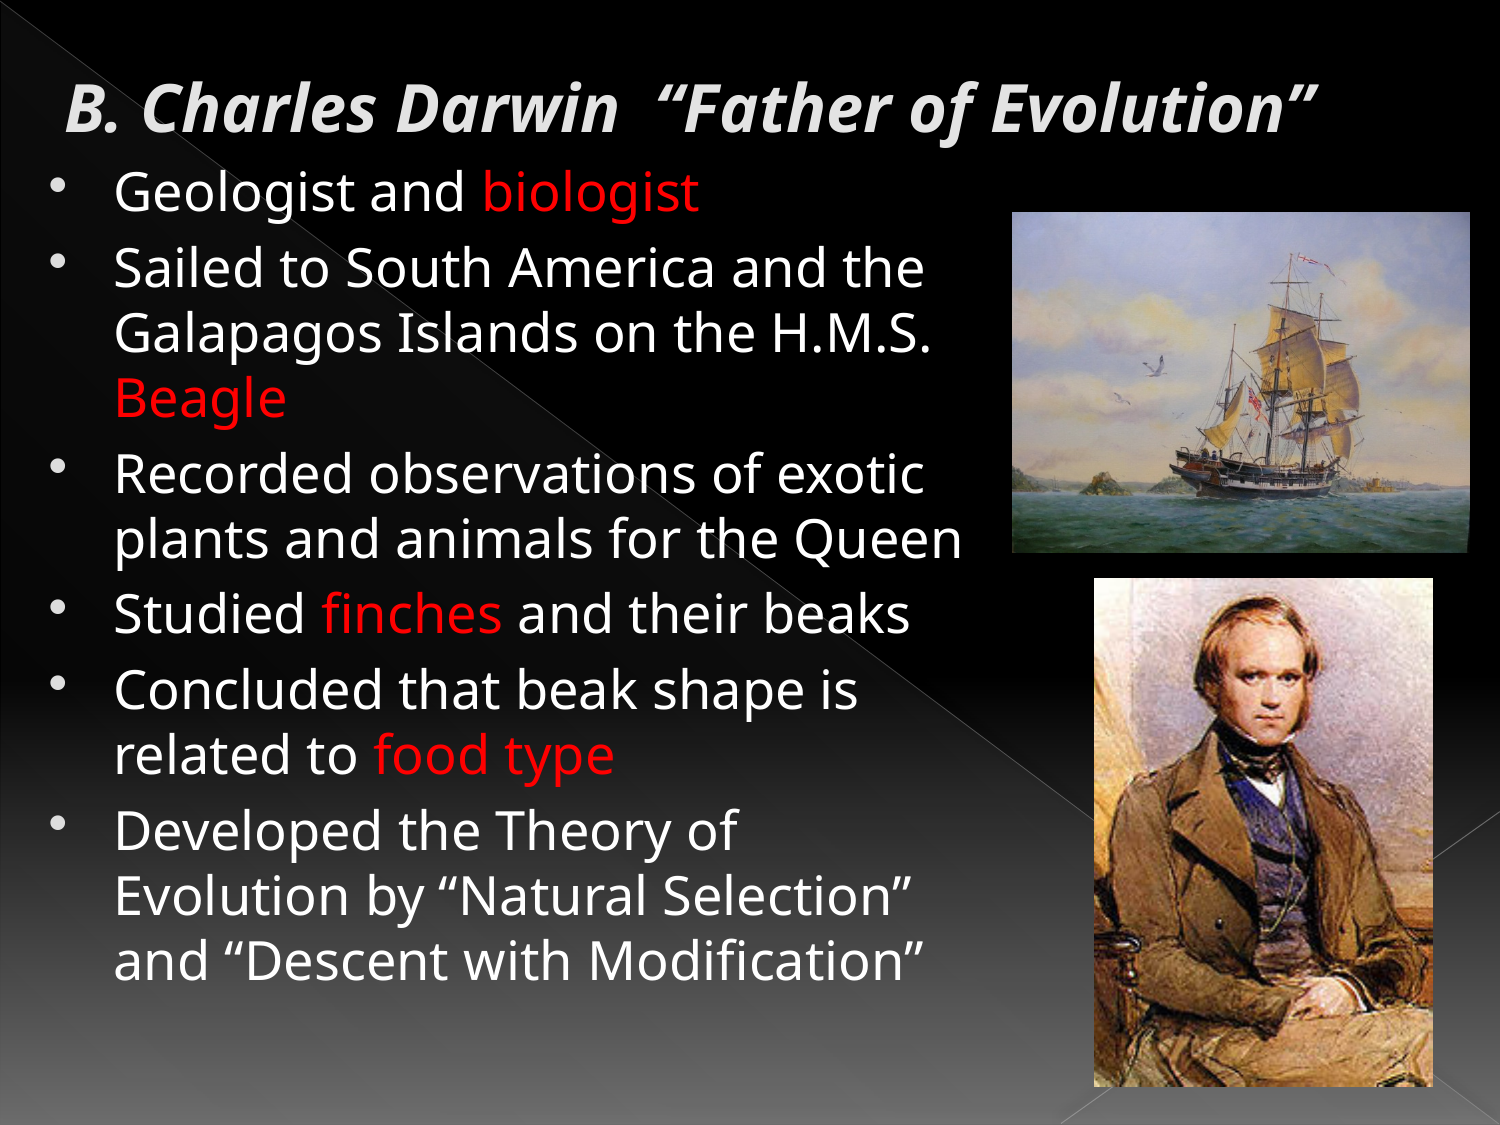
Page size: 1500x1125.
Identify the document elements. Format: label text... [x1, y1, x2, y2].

title B. Charles Darwin “Father of Evolution” [50, 12, 1400, 200]
list Geologist and biologist Sailed to South America and the Galapagos Islands on the H.M.S. Beagle Recorded observations of exotic plants and animals for the Queen Studied finches and their beaks Concluded that beak shape is related to food type Developed the Theory of Evolution by “Natural Selection” and “Descent with Modification” [24, 149, 1000, 893]
picture [1094, 577, 1433, 1087]
picture [1012, 212, 1470, 554]
